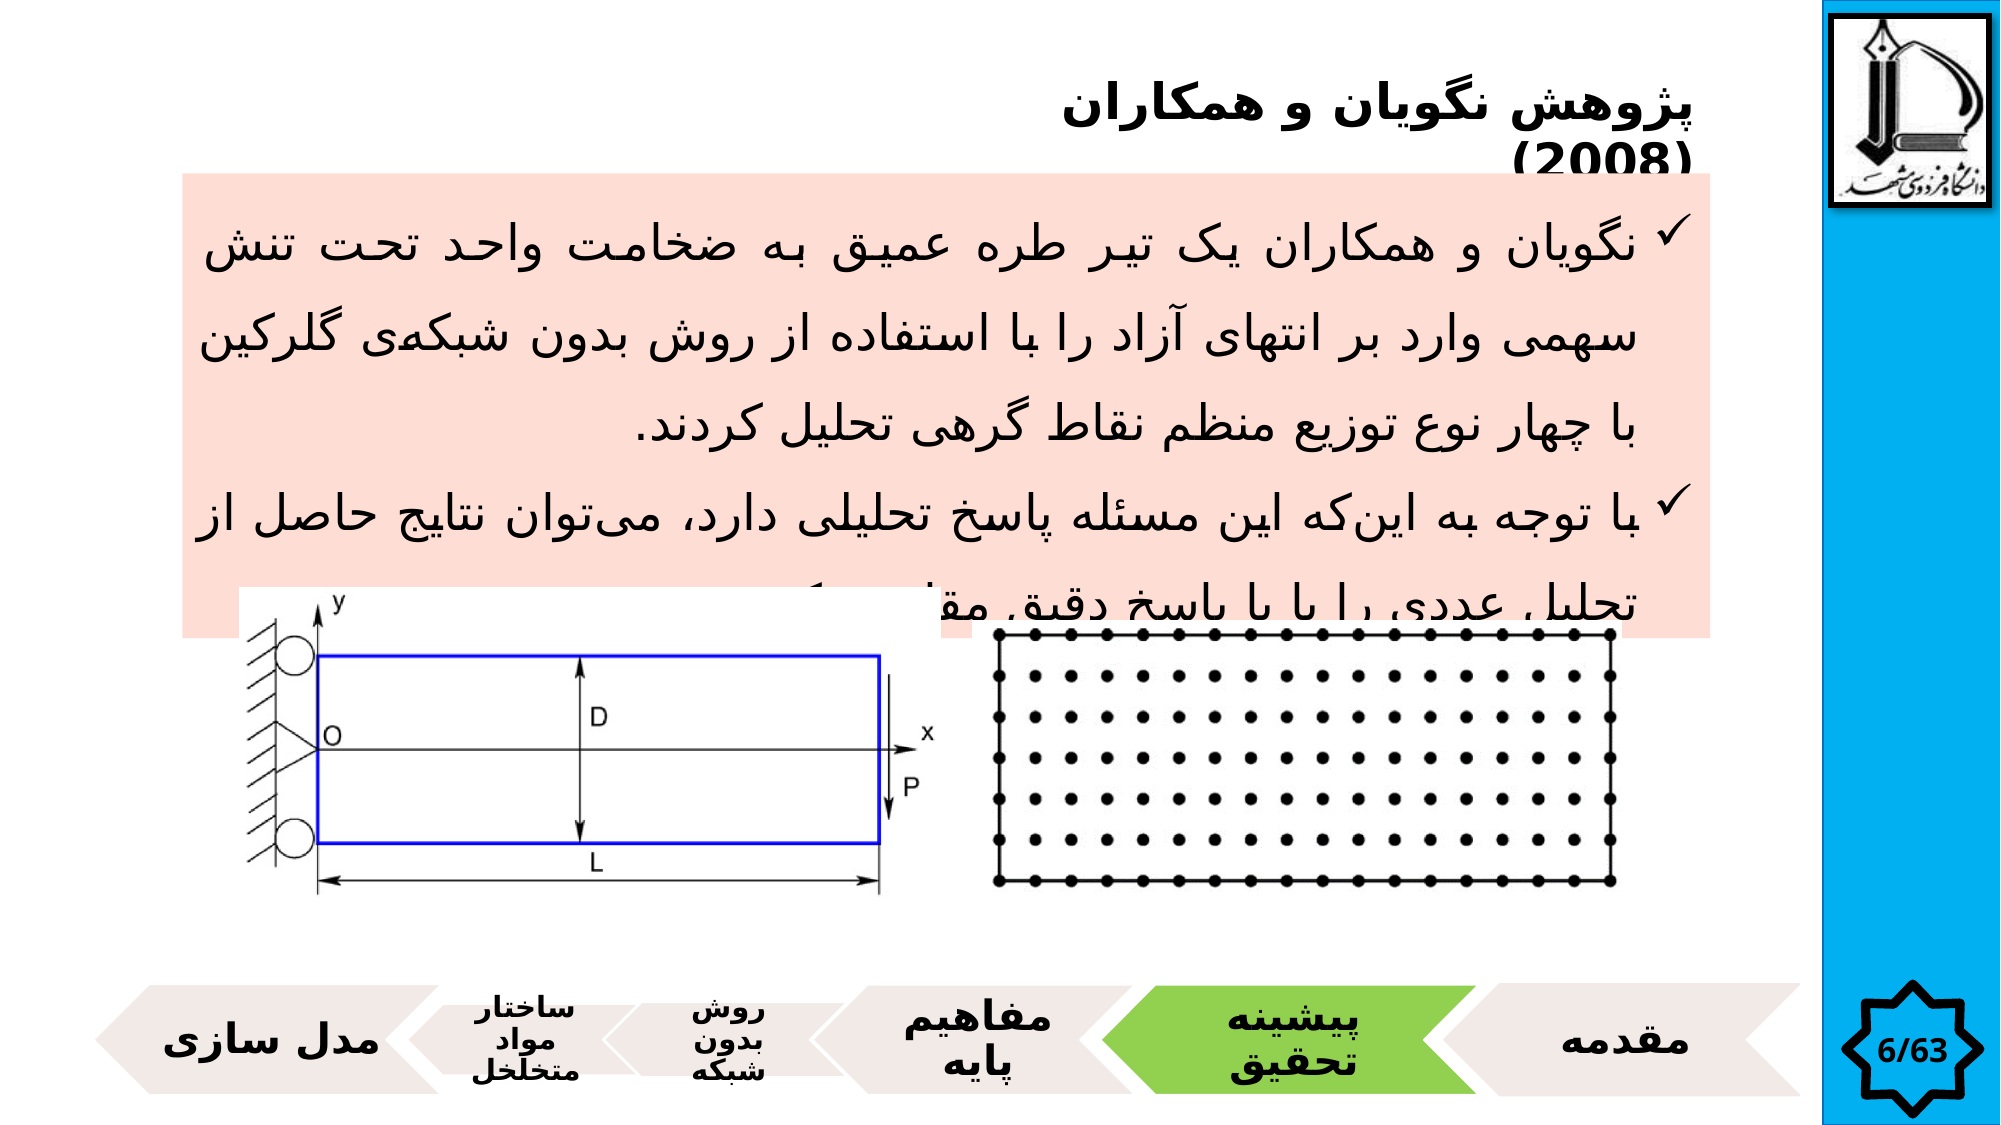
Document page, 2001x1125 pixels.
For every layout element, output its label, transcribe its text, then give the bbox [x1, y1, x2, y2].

text_box نگویان و همکاران یک تیر طره عمیق به ضخامت واحد تحت تنش سهمی وارد بر انتهای آزاد را با استفاده از روش بدون شبکه‌ی گلرکین با چهار نوع توزیع منظم نقاط گرهی تحلیل کردند. با توجه به این‌که این مسئله پاسخ تحلیلی دارد، می‌توان نتایج حاصل از تحلیل عددی را با با پاسخ دقیق مقایسه کرد. [182, 173, 1711, 639]
text_box [1822, 0, 2000, 1125]
picture [972, 620, 1622, 892]
text_box پژوهش نگویان و همکاران (2008) [1035, 61, 1711, 173]
text_box 6/63 [1847, 1021, 1978, 1077]
text_box [1864, 983, 1962, 1021]
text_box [92, 983, 1800, 1096]
picture [239, 587, 941, 925]
picture [1833, 18, 1987, 203]
text_box [1864, 1077, 1962, 1115]
